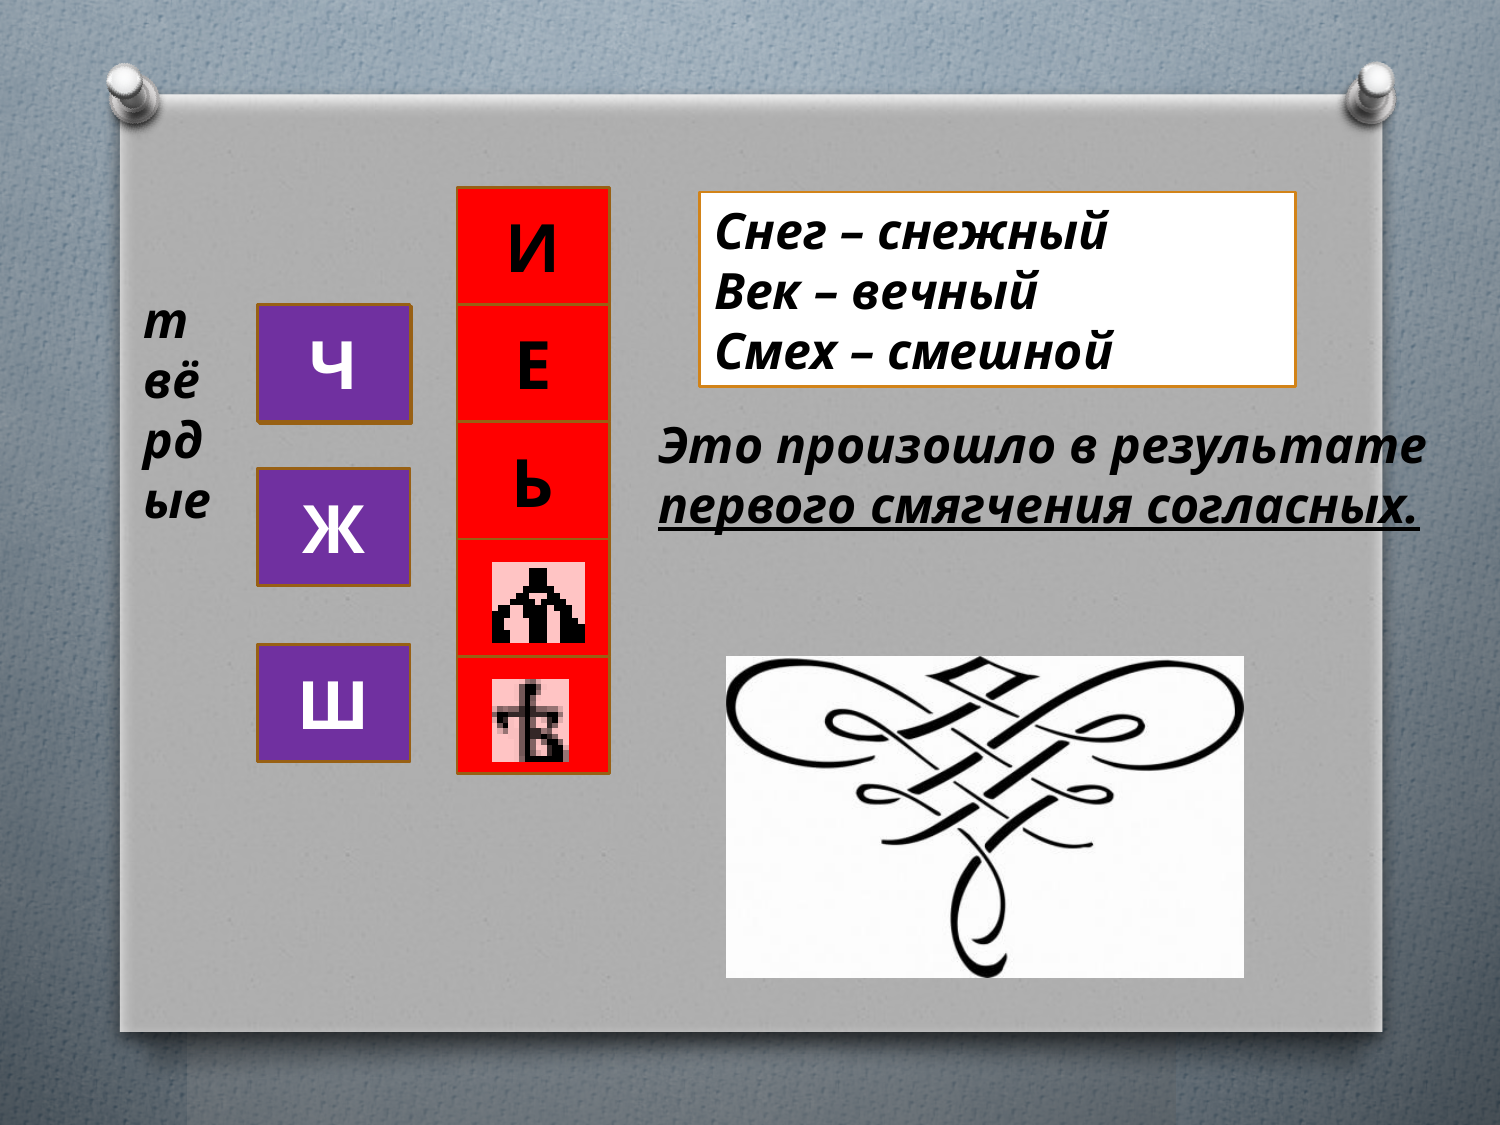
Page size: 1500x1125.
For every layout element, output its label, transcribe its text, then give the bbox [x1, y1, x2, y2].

text_box Ж [256, 467, 411, 587]
text_box Ь [456, 421, 611, 538]
picture [1317, 35, 1439, 156]
text_box твёрдые [128, 281, 231, 536]
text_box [456, 538, 610, 657]
text_box Е [456, 303, 611, 421]
picture [75, 29, 198, 153]
text_box Ч [256, 303, 411, 423]
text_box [456, 661, 610, 774]
text_box Это произошло в результате первого смягчения согласных. [643, 405, 1447, 541]
text_box И [456, 186, 611, 303]
picture [726, 655, 1244, 978]
text_box Ш [256, 643, 411, 763]
text_box Снег – снежный Век – вечный Смех – смешной [698, 191, 1297, 388]
